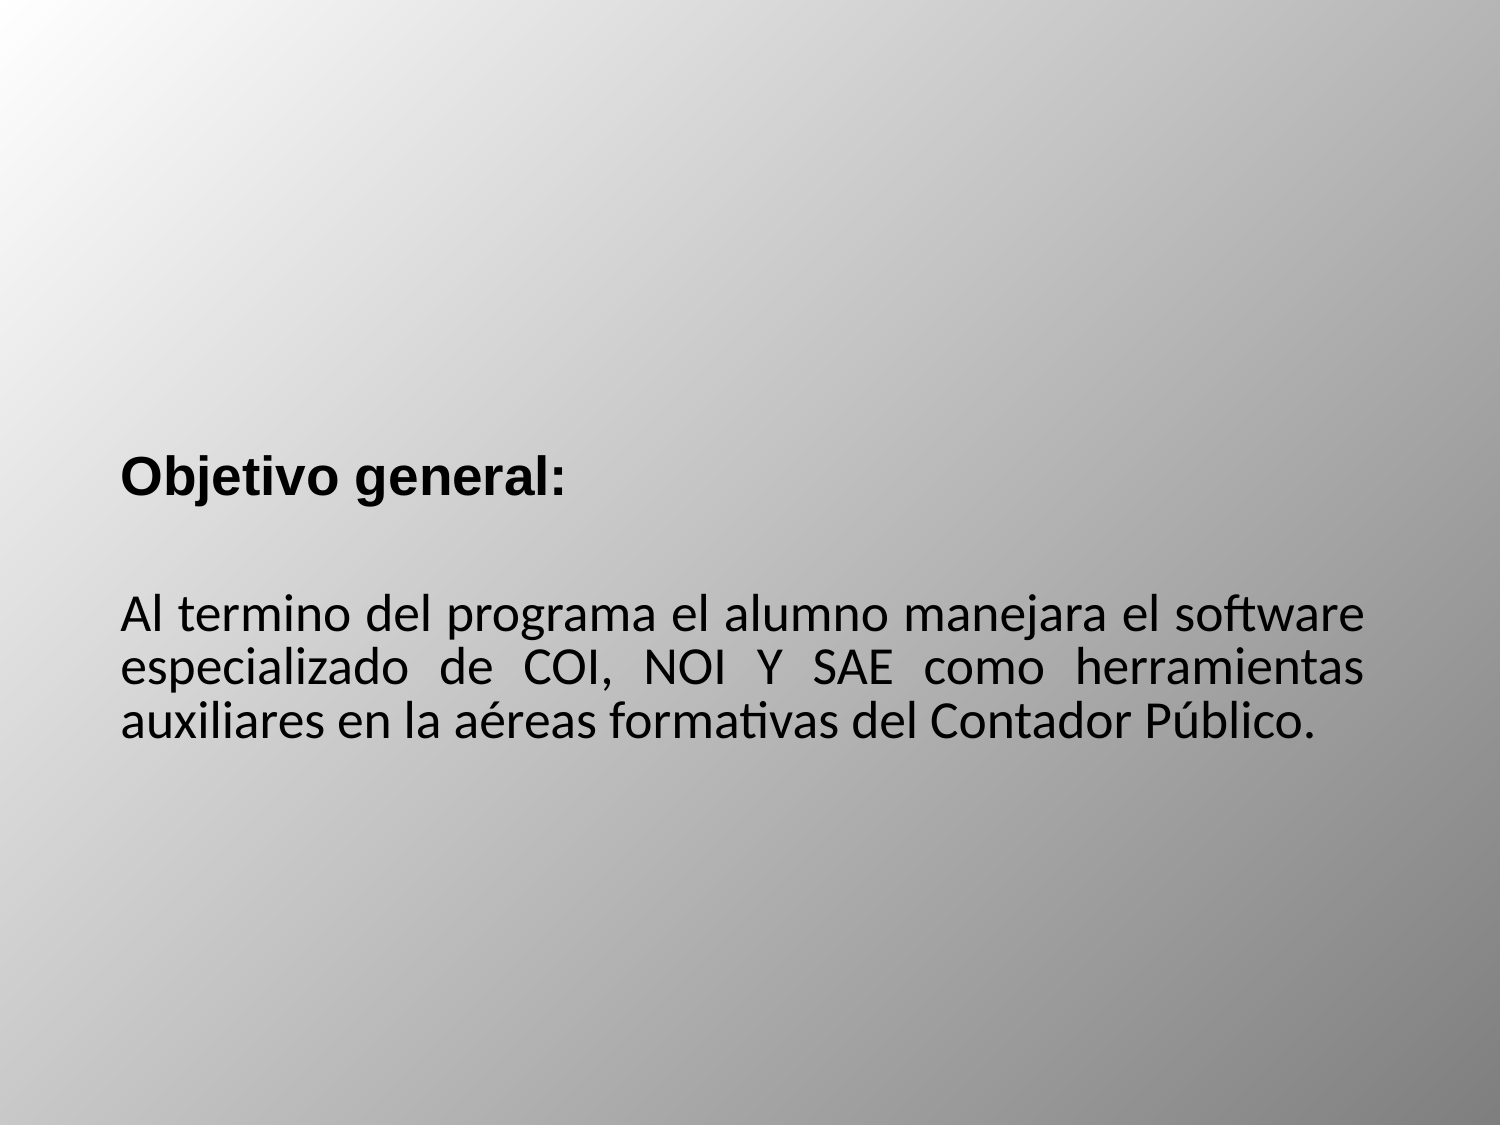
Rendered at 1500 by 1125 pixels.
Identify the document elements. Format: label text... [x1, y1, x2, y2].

list Objetivo general: Al termino del programa el alumno manejara el software especializado de COI, NOI Y SAE como herramientas auxiliares en la aéreas formativas del Contador Público. [105, 222, 1381, 760]
